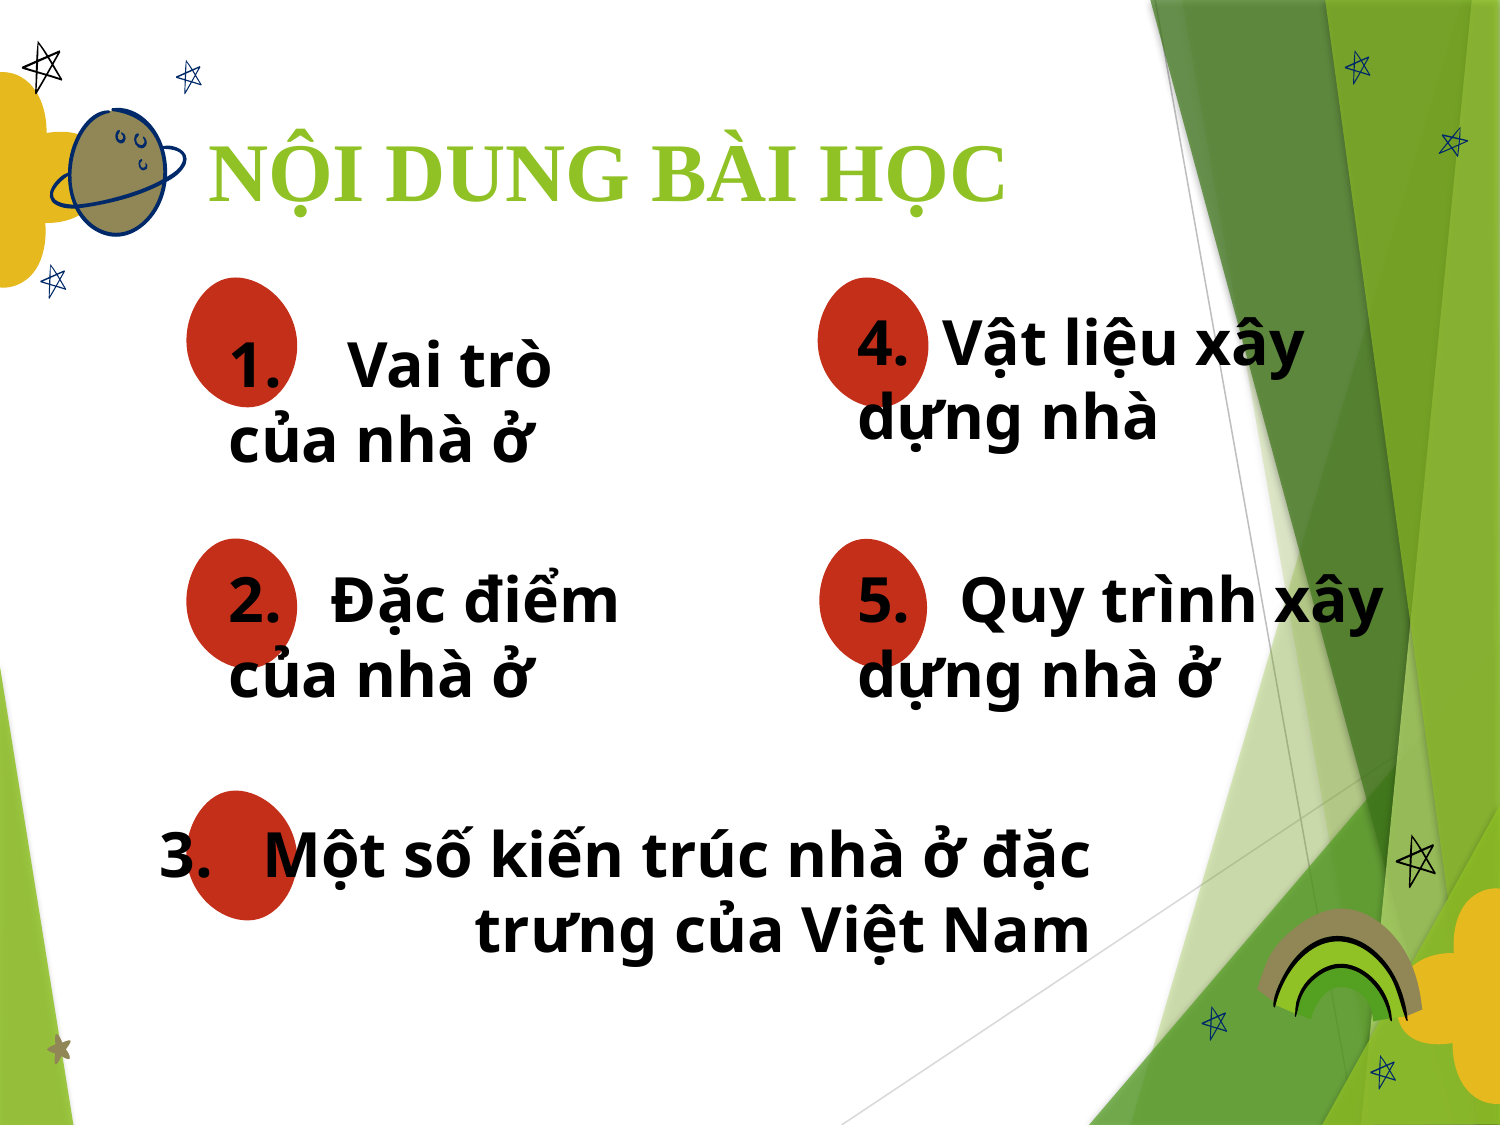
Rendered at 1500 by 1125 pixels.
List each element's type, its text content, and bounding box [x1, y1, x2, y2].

subtitle 2. Đặc điểm của nhà ở [213, 544, 727, 605]
subtitle 1. Vai trò của nhà ở [213, 309, 675, 370]
subtitle 5. Quy trình xây dựng nhà ở [841, 544, 1463, 605]
subtitle 4. Vật liệu xây dựng nhà [841, 287, 1396, 348]
title NỘI DUNG BÀI HỌC [5, 102, 1213, 228]
subtitle 3. Một số kiến trúc nhà ở đặc trưng của Việt Nam [112, 799, 1108, 861]
